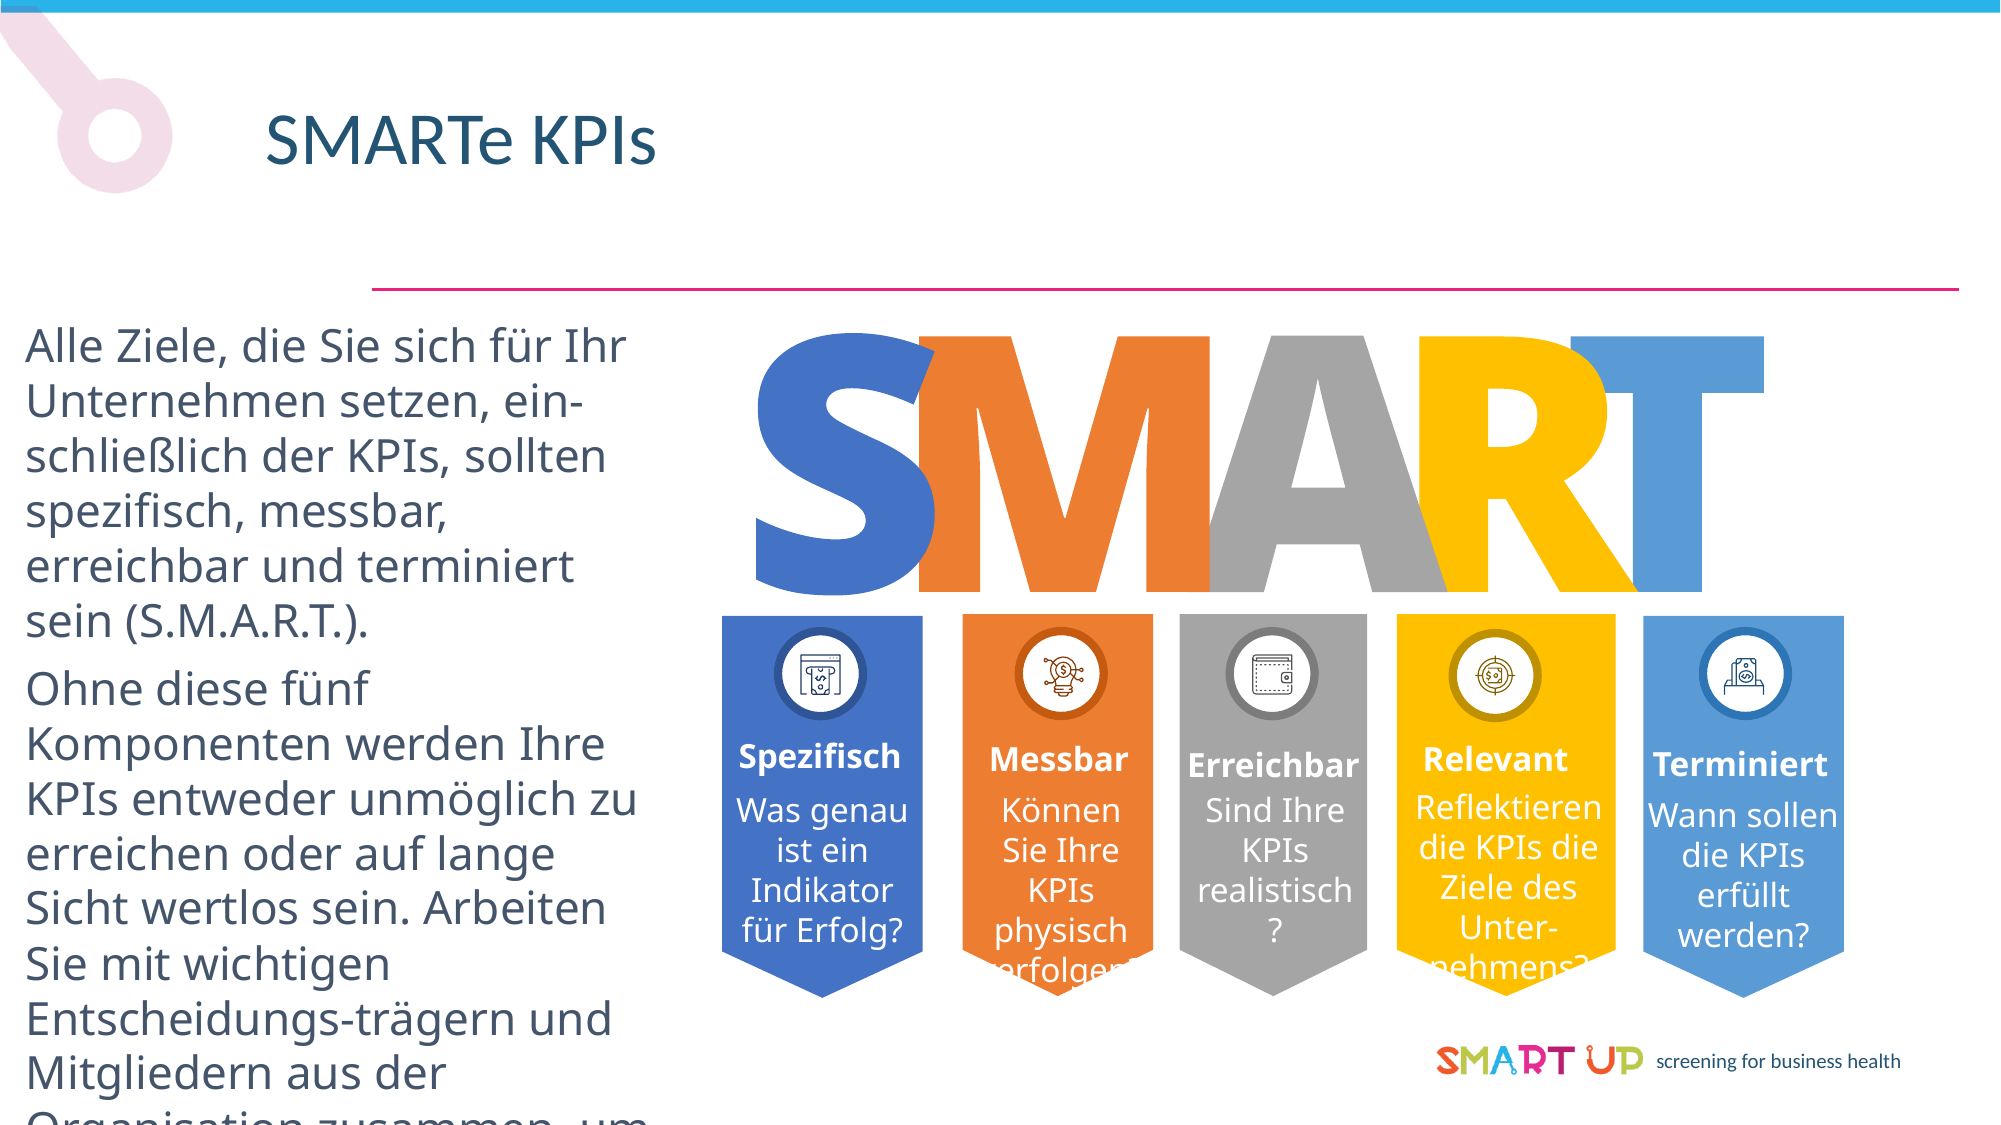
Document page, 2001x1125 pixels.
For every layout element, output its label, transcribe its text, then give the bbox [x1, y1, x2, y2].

text_box [1049, 992, 1067, 997]
text_box [1228, 630, 1316, 718]
text_box Spezifisch [723, 728, 917, 783]
text_box [1701, 630, 1789, 718]
text_box [1364, 792, 1368, 952]
text_box [1475, 655, 1516, 696]
text_box [1179, 614, 1368, 736]
text_box [1017, 630, 1105, 718]
text_box [1396, 614, 1616, 783]
text_box Erreichbar [1172, 736, 1375, 792]
text_box Wann sollen die KPIs erfüllt werden? [1633, 791, 1853, 957]
text_box [776, 630, 865, 718]
text_box [1570, 336, 1764, 592]
text_box [1188, 335, 1448, 593]
text_box [919, 336, 1210, 592]
text_box Können Sie Ihre KPIs physisch verfolgen? [969, 786, 1154, 992]
text_box [1655, 957, 1832, 998]
text_box [1489, 989, 1524, 997]
list SMARTe KPIs [250, 92, 1703, 207]
text_box Was genau ist ein Indikator für Erfolg? [722, 786, 923, 952]
text_box Reflektieren die KPIs die Ziele des Unter-nehmens? [1394, 783, 1624, 989]
text_box Terminiert [1631, 735, 1851, 791]
text_box Sind Ihre KPIs realistisch? [1187, 786, 1364, 952]
text_box [723, 952, 922, 998]
text_box [805, 666, 836, 695]
text_box [722, 615, 923, 786]
text_box [1451, 632, 1539, 720]
text_box [1043, 656, 1084, 697]
text_box [962, 614, 1154, 953]
text_box Relevant [1407, 730, 1584, 783]
text_box Alle Ziele, die Sie sich für Ihr Unternehmen setzen, ein-schließlich der KPIs, sollten spezifisch, messbar, erreichbar und terminiert sein (S.M.A.R.T.). Ohne diese fünf Komponenten werden Ihre KPIs entweder unmöglich zu erreichen oder auf lange Sicht wertlos sein. Arbeiten Sie mit wichtigen Entscheidungs-trägern und Mitgliedern aus der Organisation zusammen, um sicherzustellen, dass Ihre KPIs smart sind. [12, 310, 667, 1125]
text_box [1723, 658, 1765, 695]
text_box [756, 333, 935, 596]
text_box [1252, 654, 1293, 695]
text_box Messbar [974, 731, 1144, 786]
picture [0, 6, 224, 218]
text_box [1643, 615, 1844, 735]
picture [1436, 1045, 1643, 1078]
text_box [1179, 792, 1363, 997]
text_box [1419, 336, 1639, 592]
